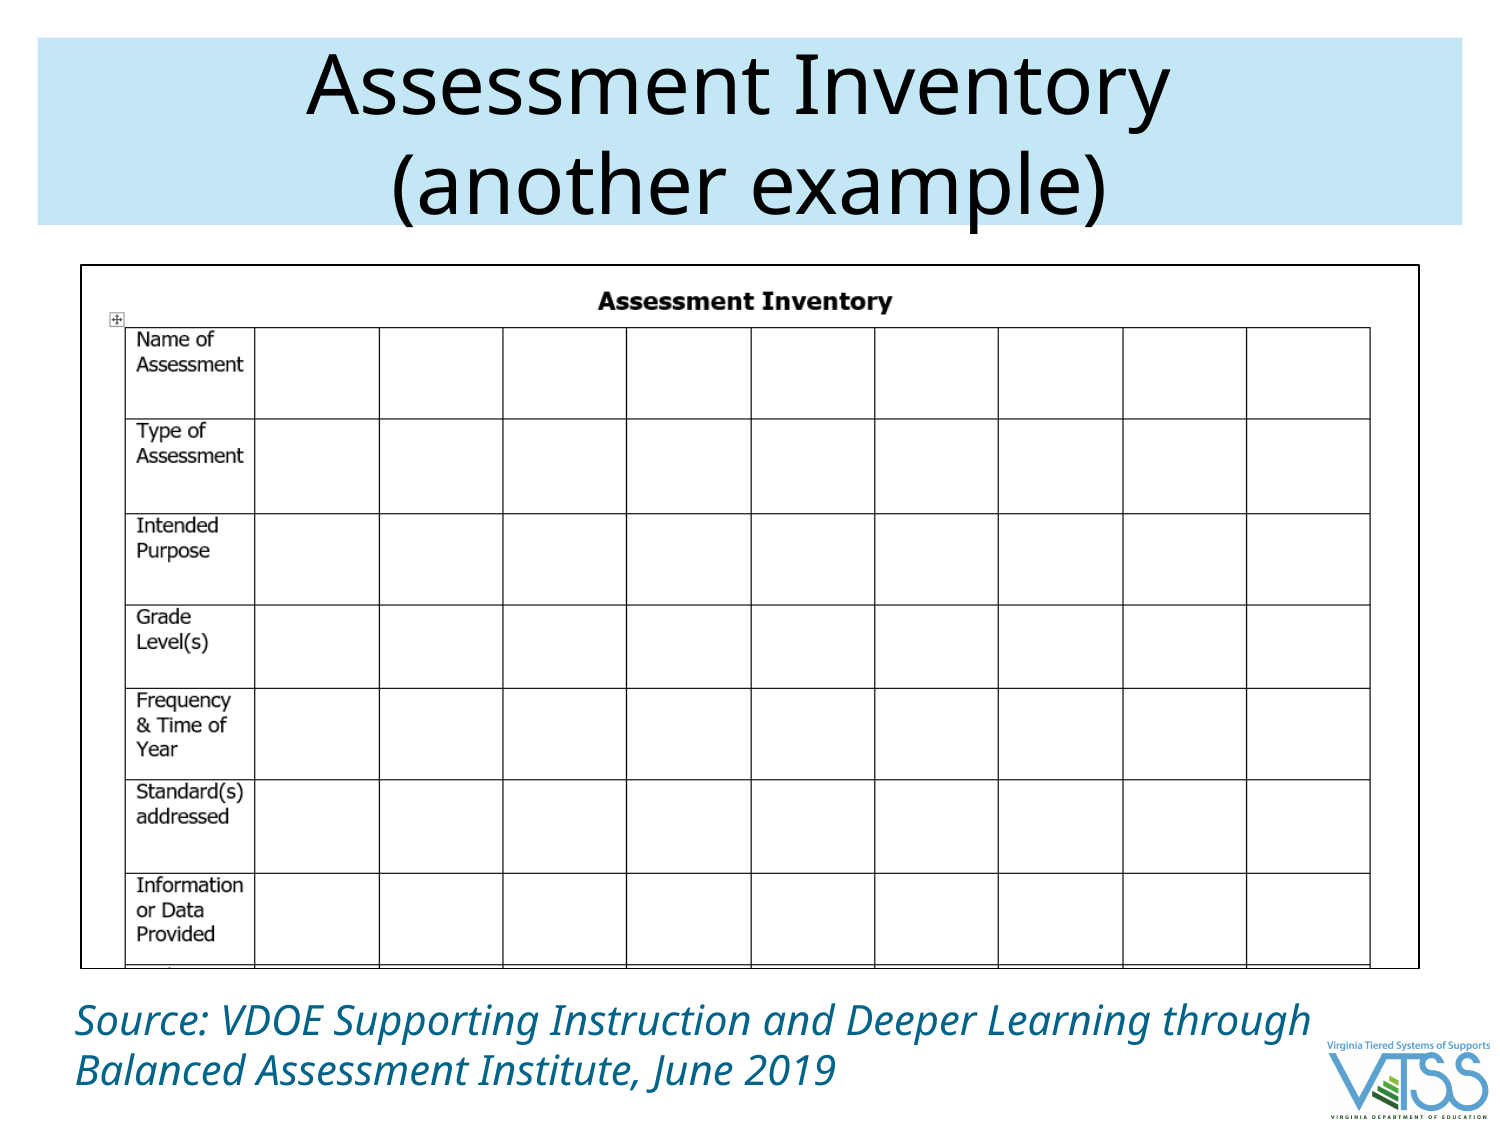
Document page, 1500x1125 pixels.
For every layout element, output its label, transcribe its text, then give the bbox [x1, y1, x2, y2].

title Assessment Inventory (another example) [37, 37, 1463, 225]
picture [81, 265, 1419, 968]
text_box Source: VDOE Supporting Instruction and Deeper Learning through Balanced Assessment Institute, June 2019 [59, 978, 1441, 1100]
picture [1327, 1041, 1490, 1119]
